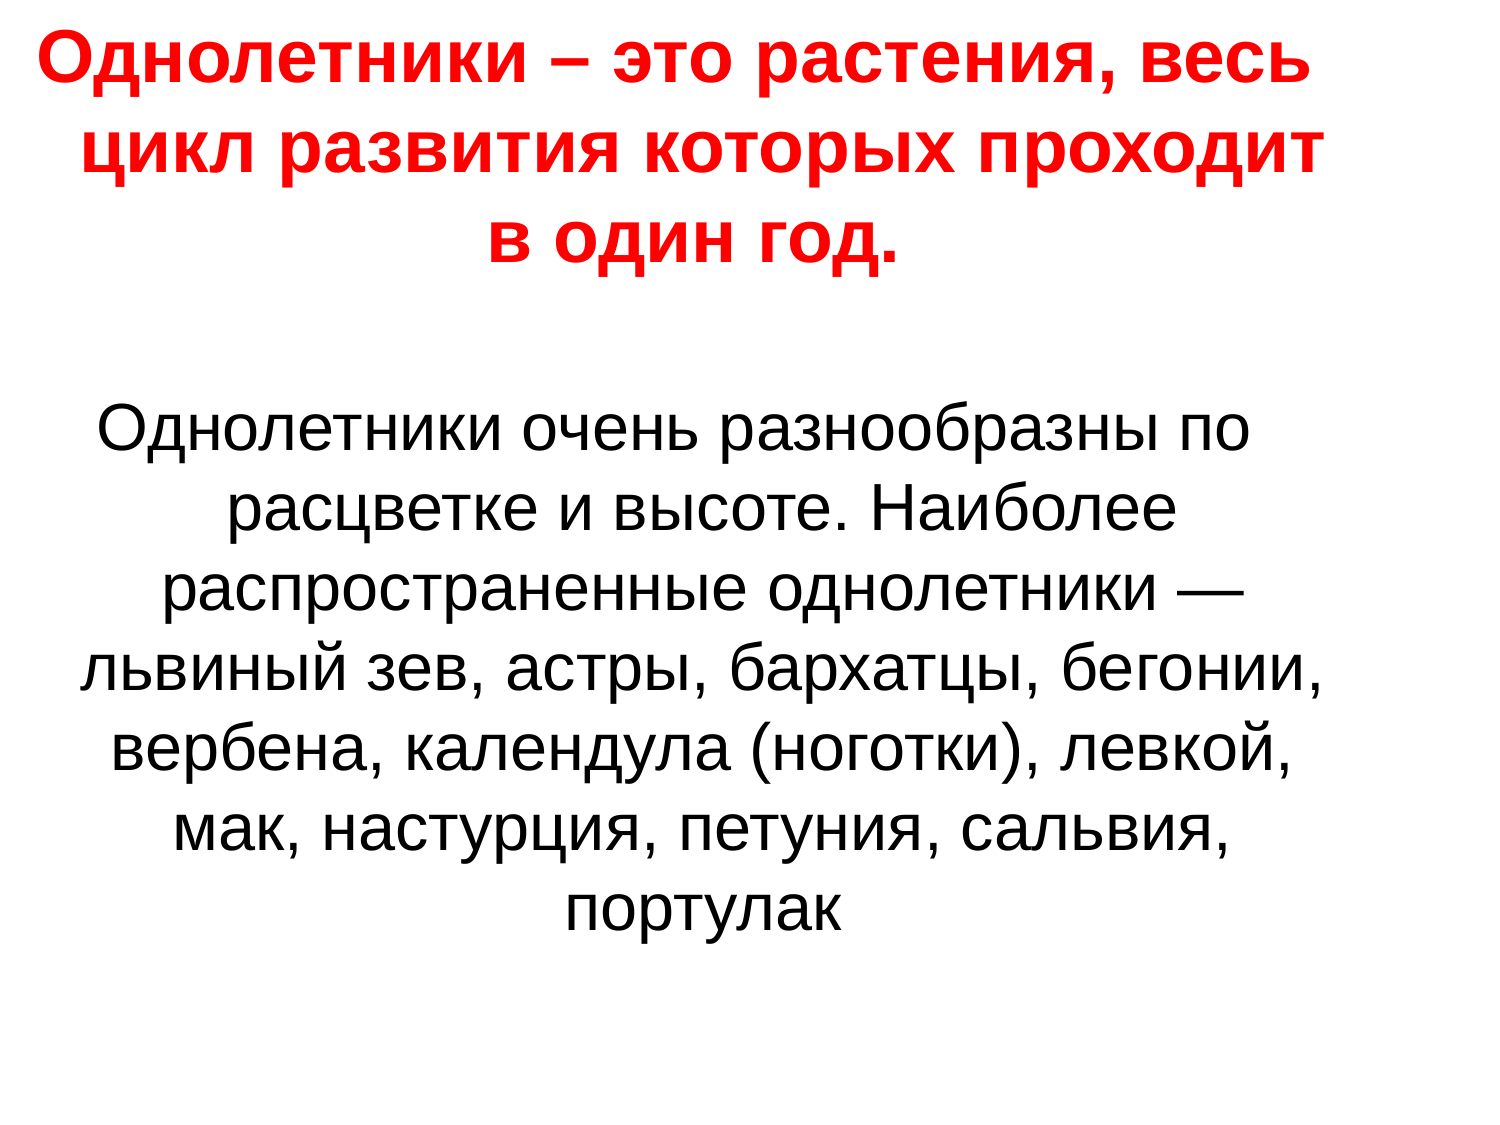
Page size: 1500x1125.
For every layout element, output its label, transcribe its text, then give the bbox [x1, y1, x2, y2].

list Однолетники – это растения, весь цикл развития которых проходит в один год. Однолетники очень разнообразны по расцветке и высоте. Наиболее распространенные однолетники — львиный зев, астры, бархатцы, бегонии, вербена, календула (ноготки), левкой, мак, настурция, петуния, сальвия, портулак [0, 0, 1351, 1006]
